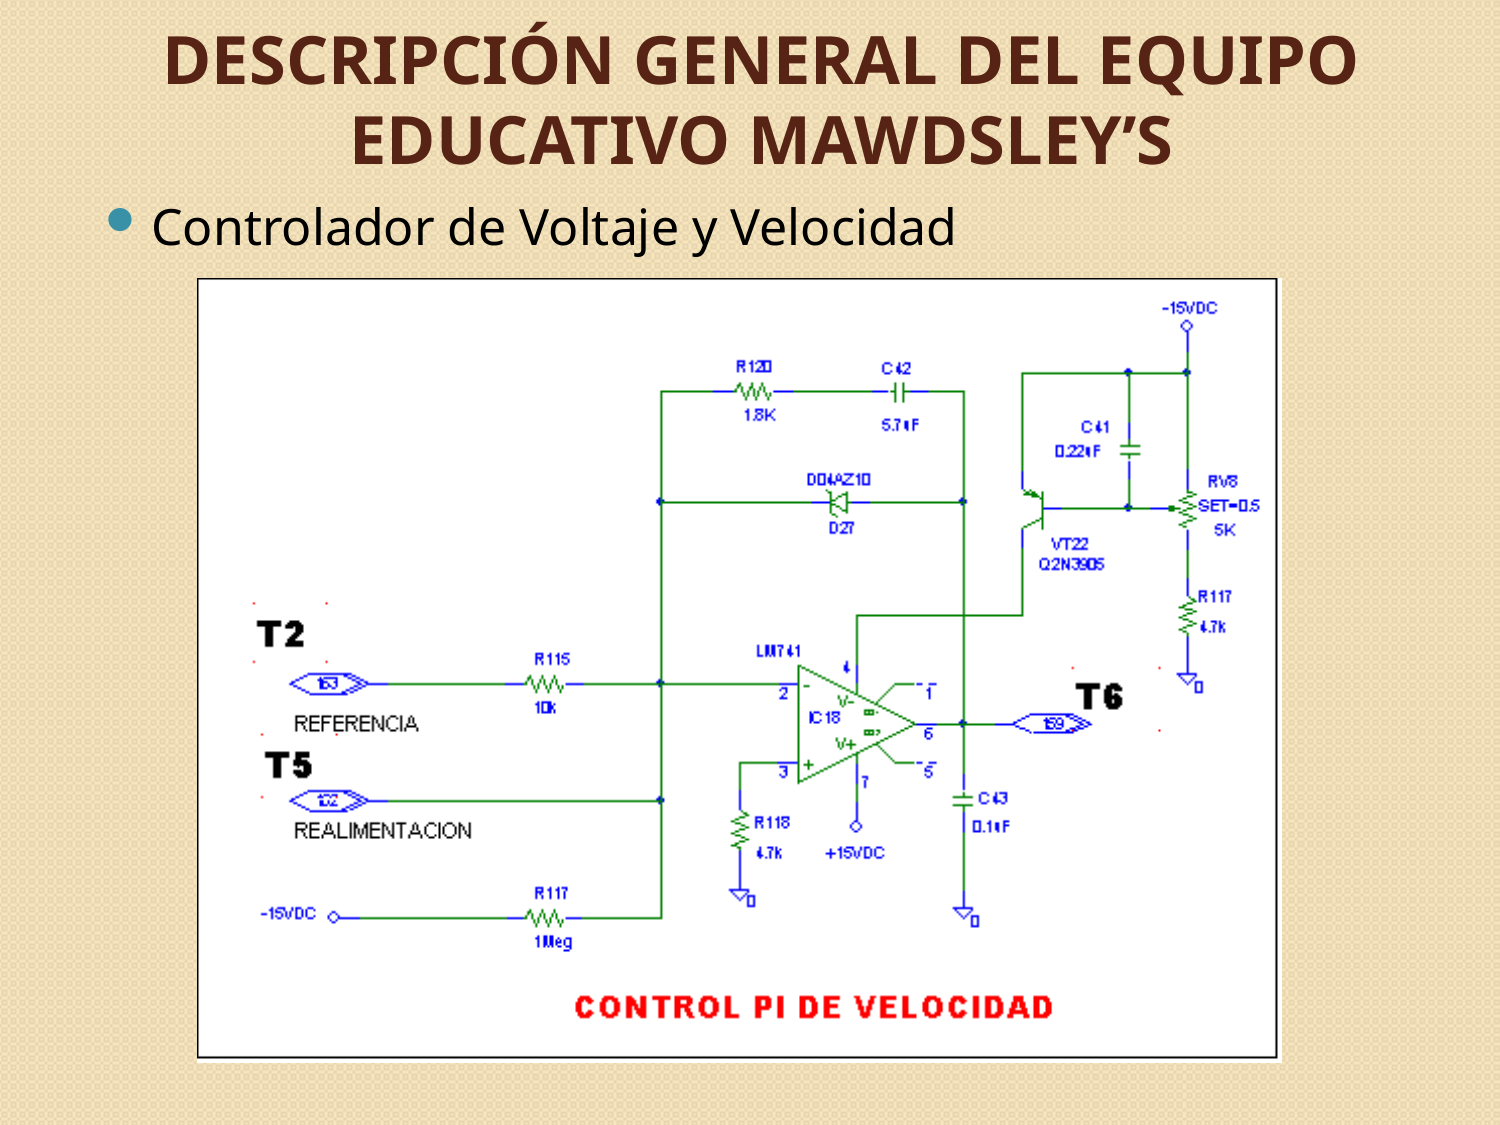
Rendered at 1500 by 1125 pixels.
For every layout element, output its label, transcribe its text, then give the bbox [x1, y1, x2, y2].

text_box descripción general del equipo educativo mawdsley’s [23, 11, 1500, 186]
picture [196, 278, 1282, 1064]
list Controlador de Voltaje y Velocidad [76, 187, 1415, 293]
